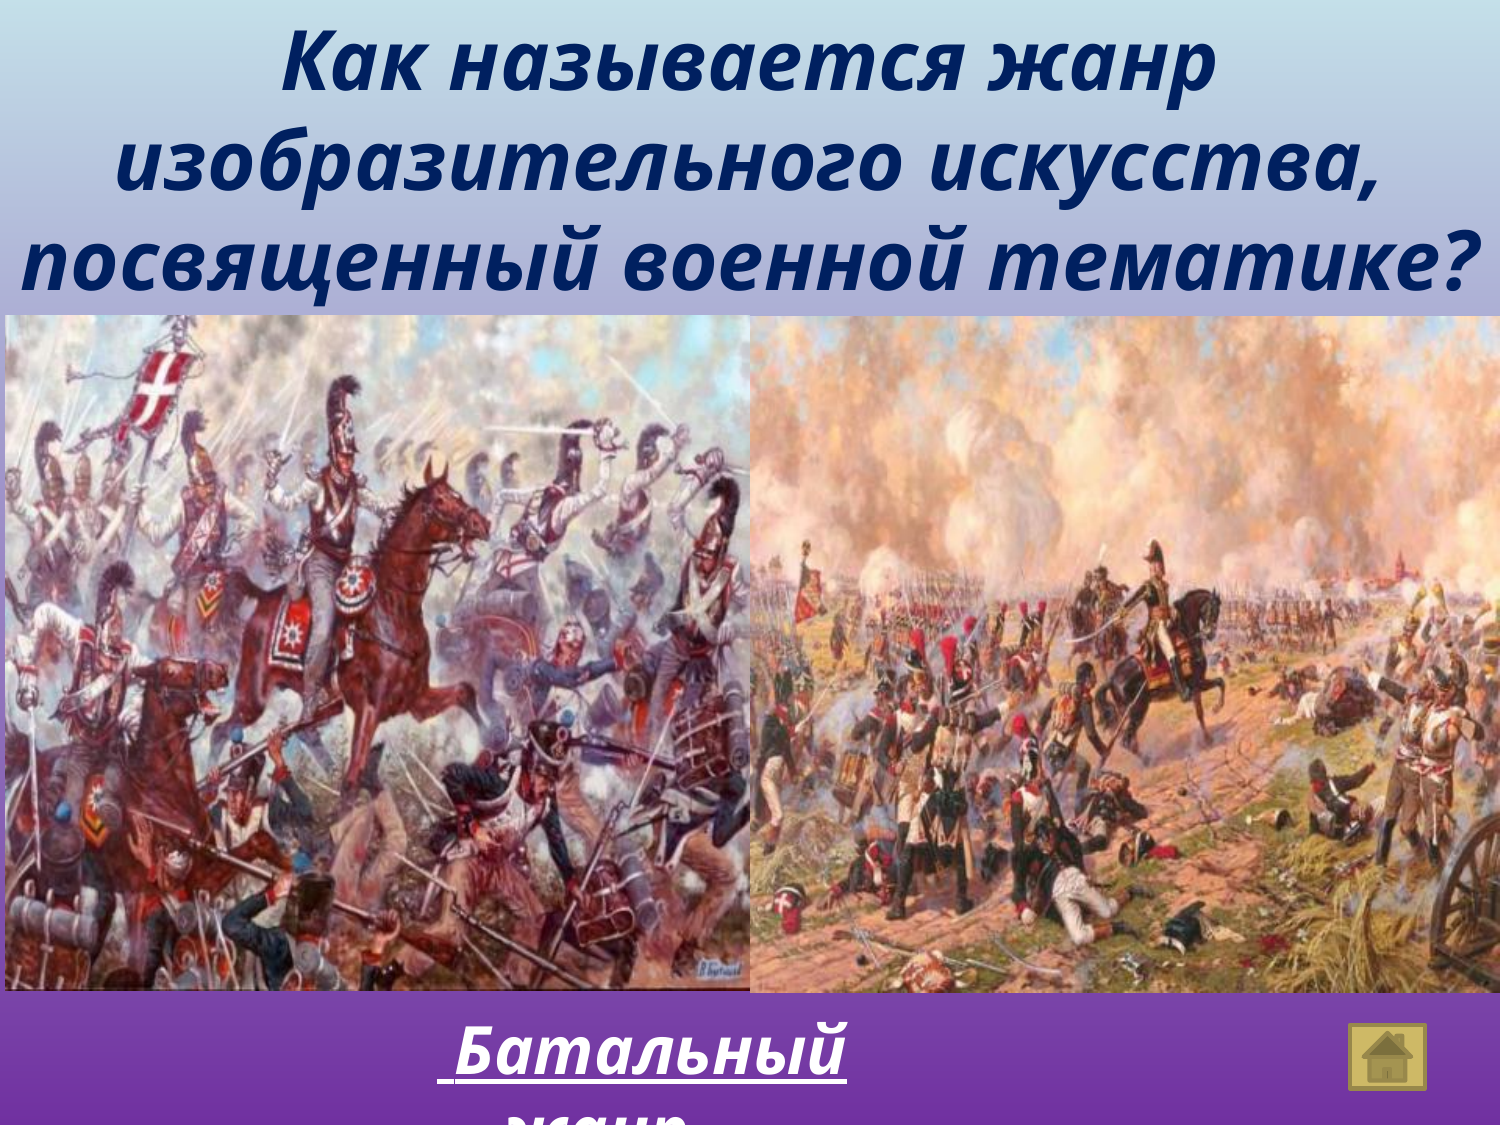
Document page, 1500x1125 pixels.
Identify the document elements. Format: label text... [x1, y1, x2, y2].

list Батальный жанр. [399, 1034, 1038, 1101]
text_box [1348, 1036, 1427, 1091]
picture [4, 315, 1500, 993]
text_box Как называется жанр изобразительного искусства, посвященный военной тематике? [0, 0, 1500, 315]
